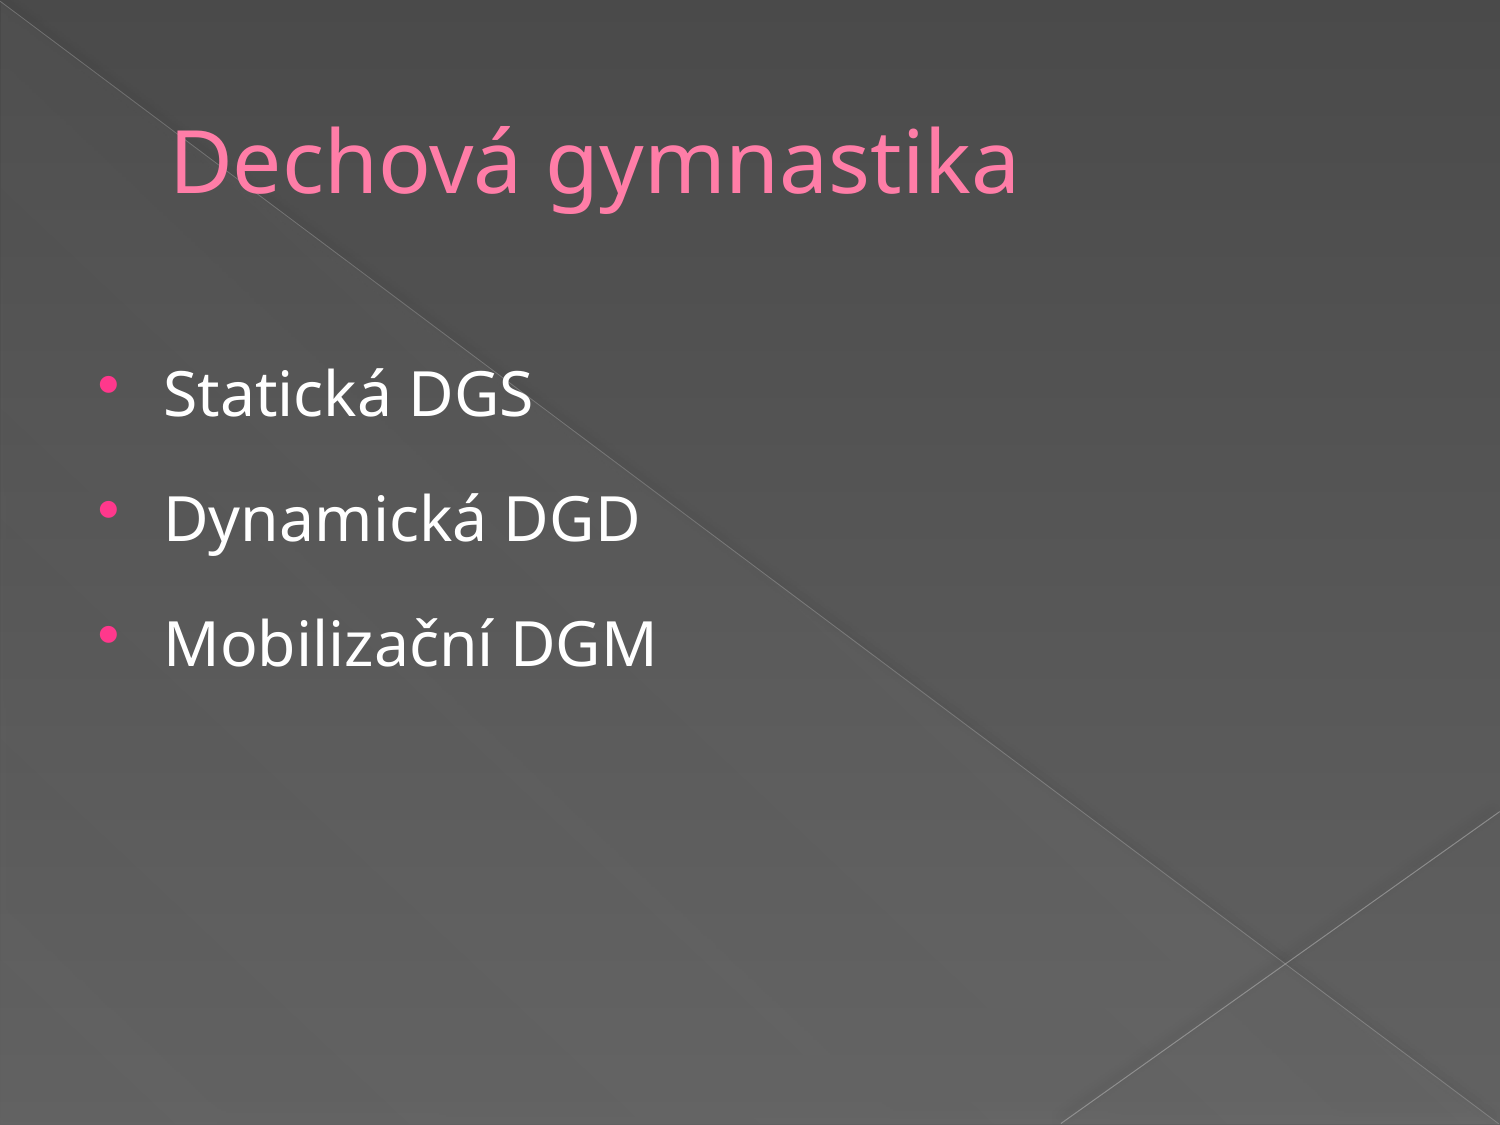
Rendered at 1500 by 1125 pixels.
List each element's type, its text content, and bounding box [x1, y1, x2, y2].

list Statická DGS Dynamická DGD Mobilizační DGM [75, 308, 1425, 1059]
title Dechová gymnastika [75, 43, 1425, 274]
